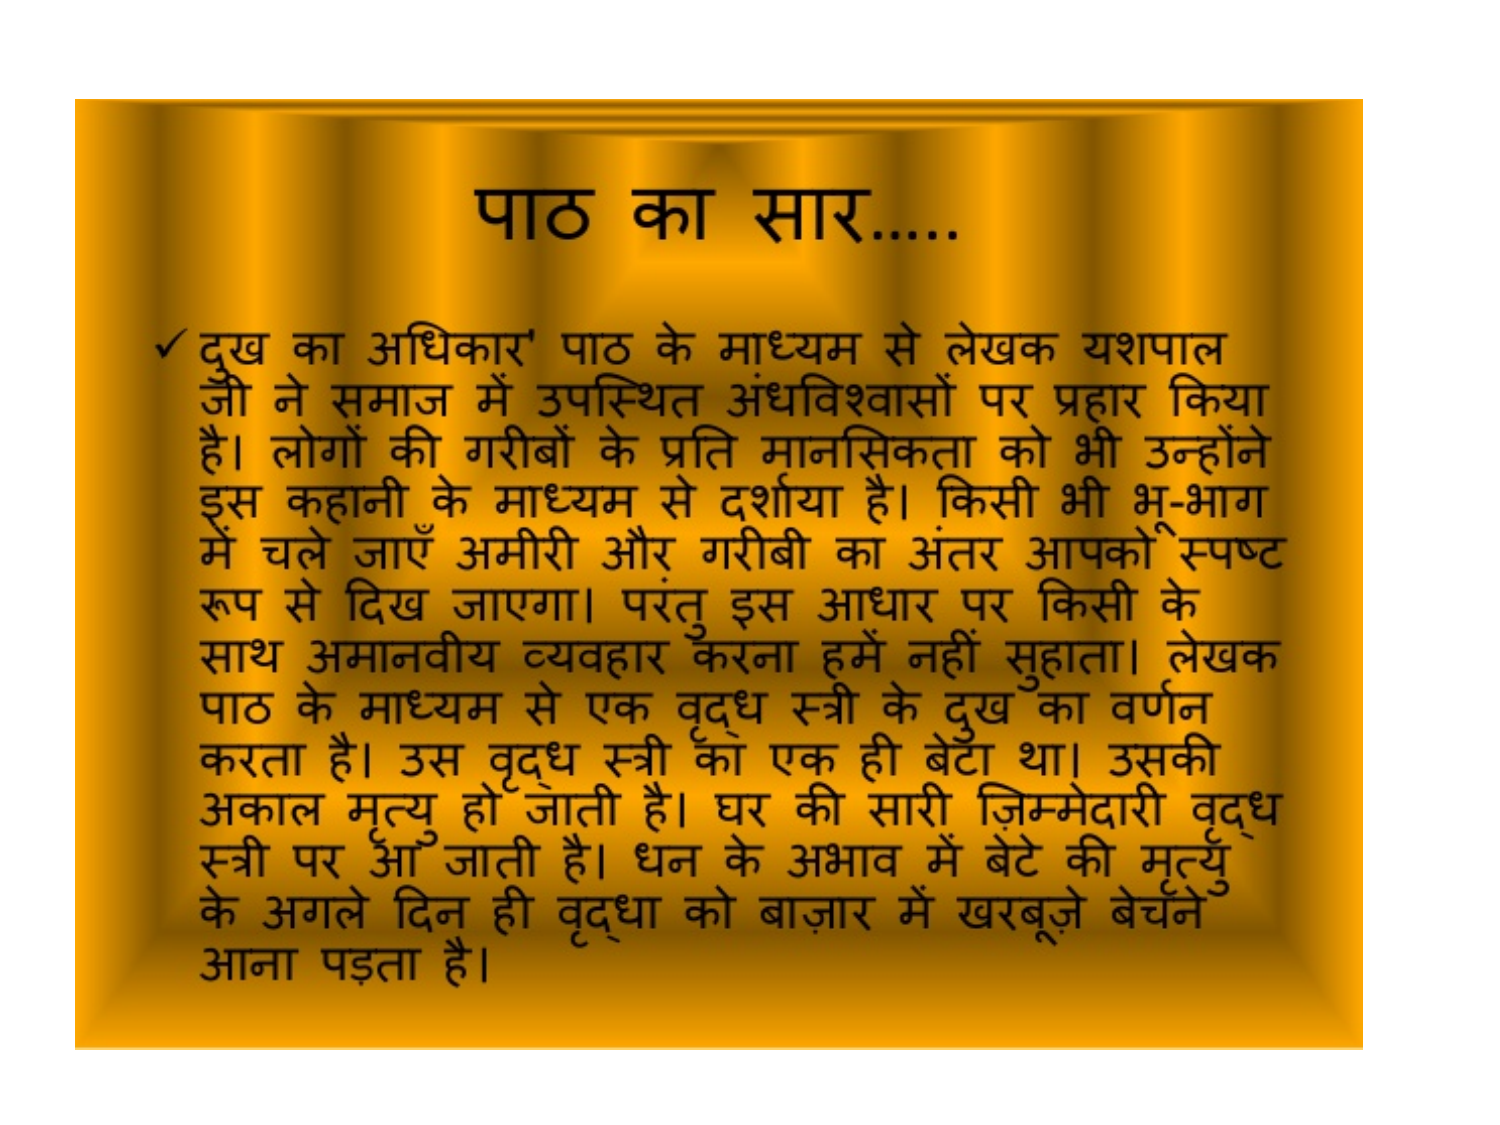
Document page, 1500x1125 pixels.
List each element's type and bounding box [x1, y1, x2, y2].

picture [74, 99, 1363, 1051]
